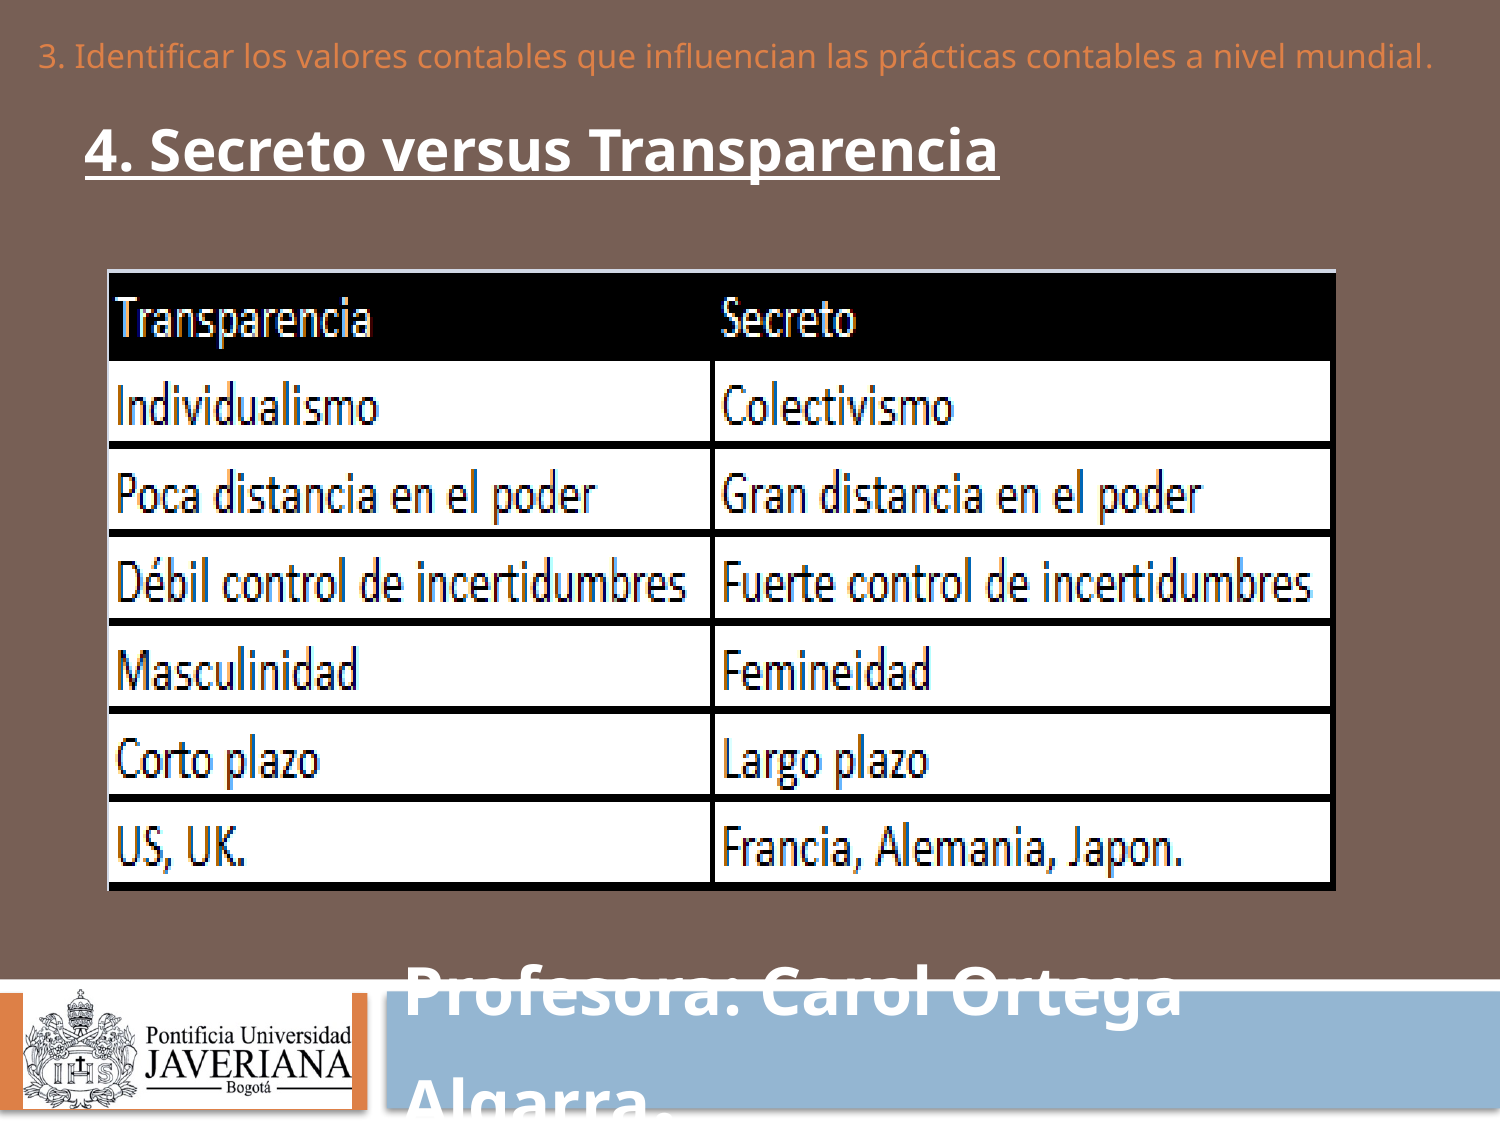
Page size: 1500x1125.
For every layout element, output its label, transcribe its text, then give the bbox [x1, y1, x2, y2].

text_box 3. Identificar los valores contables que influencian las prácticas contables a nivel mundial. [23, 0, 1500, 82]
subtitle Profesora: Carol Ortega Algarra. [387, 992, 1488, 1105]
picture [23, 989, 352, 1109]
text_box [70, 128, 1477, 354]
picture [106, 269, 1337, 891]
text_box 4. Secreto versus Transparencia [70, 105, 1360, 191]
